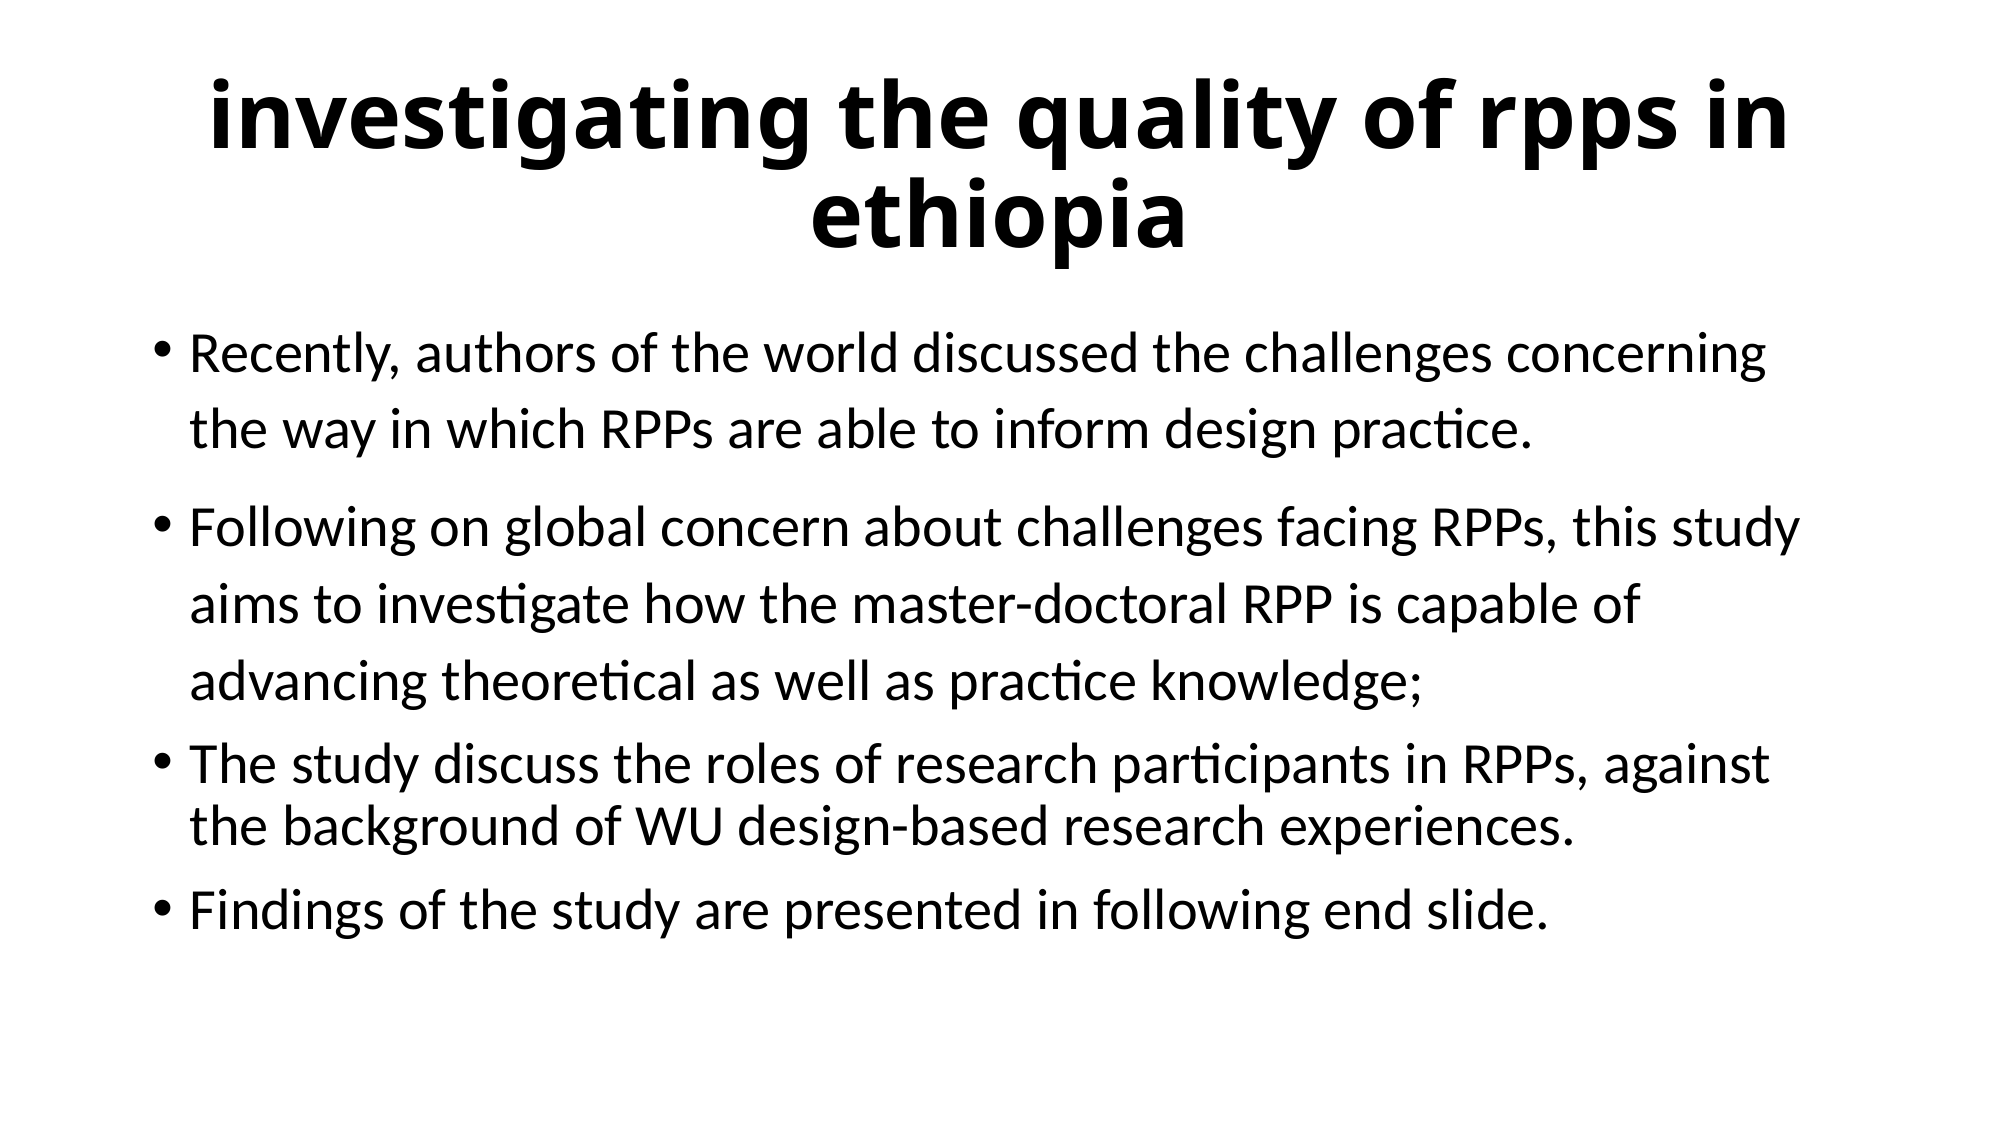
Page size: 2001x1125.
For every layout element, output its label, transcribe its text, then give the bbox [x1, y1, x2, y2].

title investigating the quality of rpps in ethiopia [137, 59, 1863, 278]
list Recently, authors of the world discussed the challenges concerning the way in which RPPs are able to inform design practice. Following on global concern about challenges facing RPPs, this study aims to investigate how the master-doctoral RPP is capable of advancing theoretical as well as practice knowledge; The study discuss the roles of research participants in RPPs, against the background of WU design-based research experiences. Findings of the study are presented in following end slide. [137, 299, 1863, 1014]
